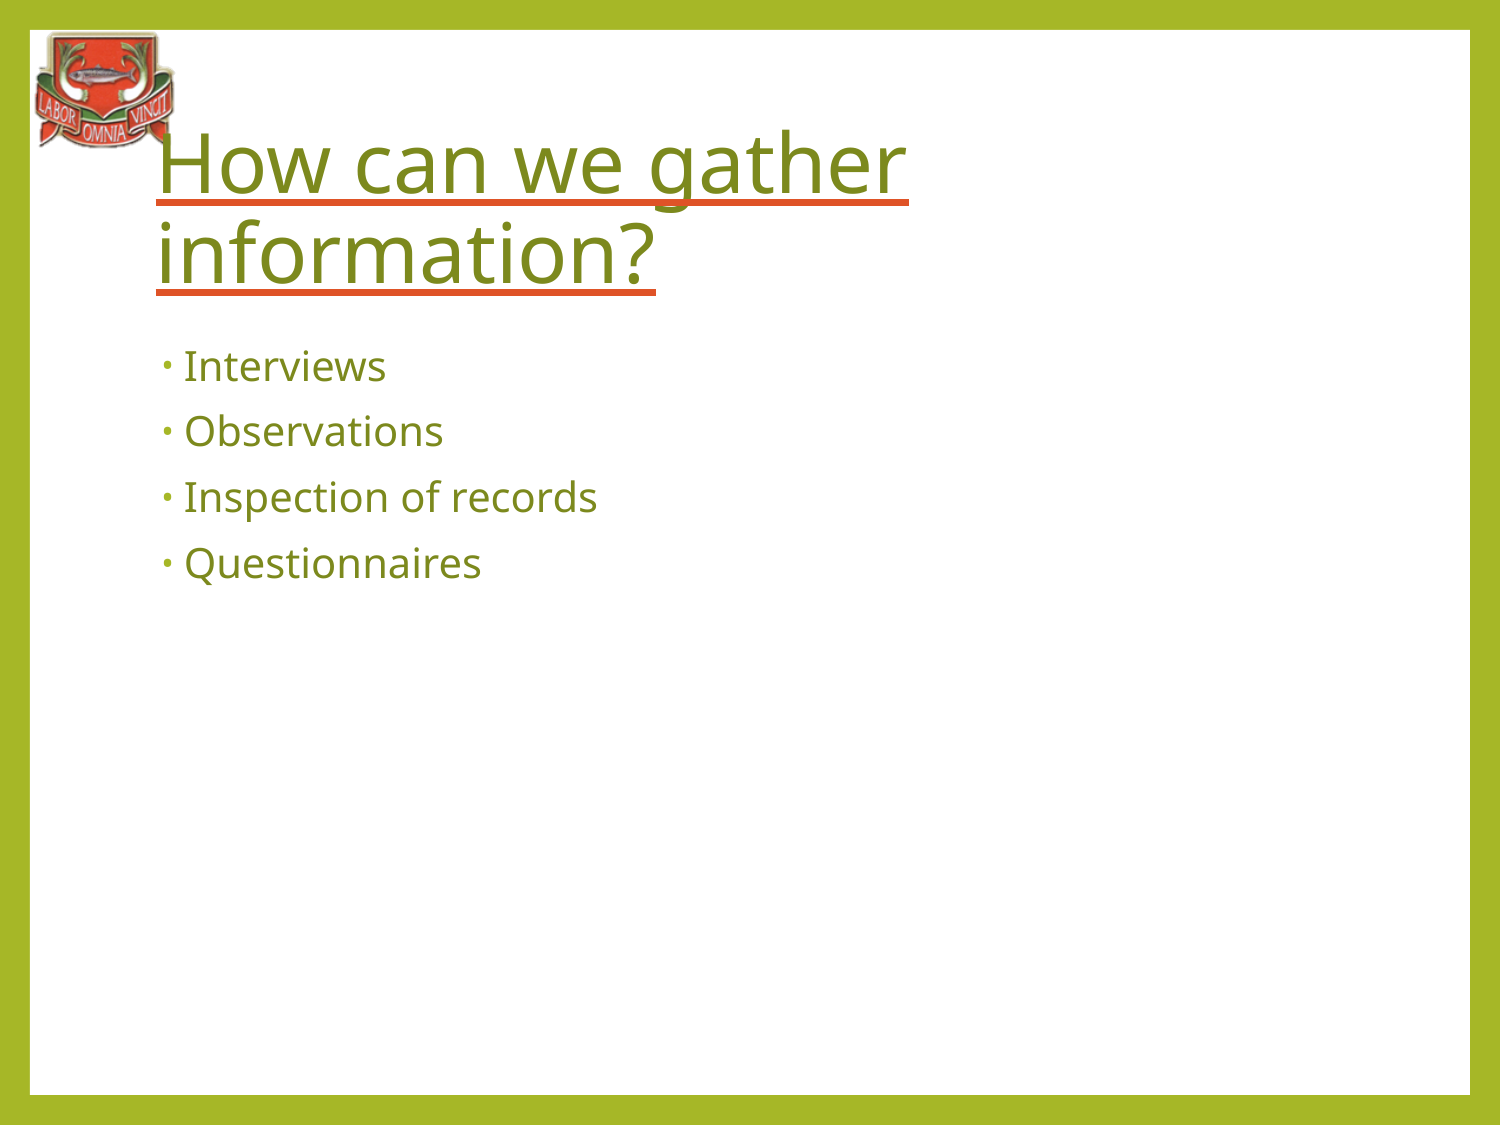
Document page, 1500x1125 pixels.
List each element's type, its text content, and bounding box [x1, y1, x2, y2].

picture [30, 19, 180, 166]
list Interviews Observations Inspection of records Questionnaires [140, 337, 1356, 1000]
title How can we gather information? [140, 99, 1356, 323]
